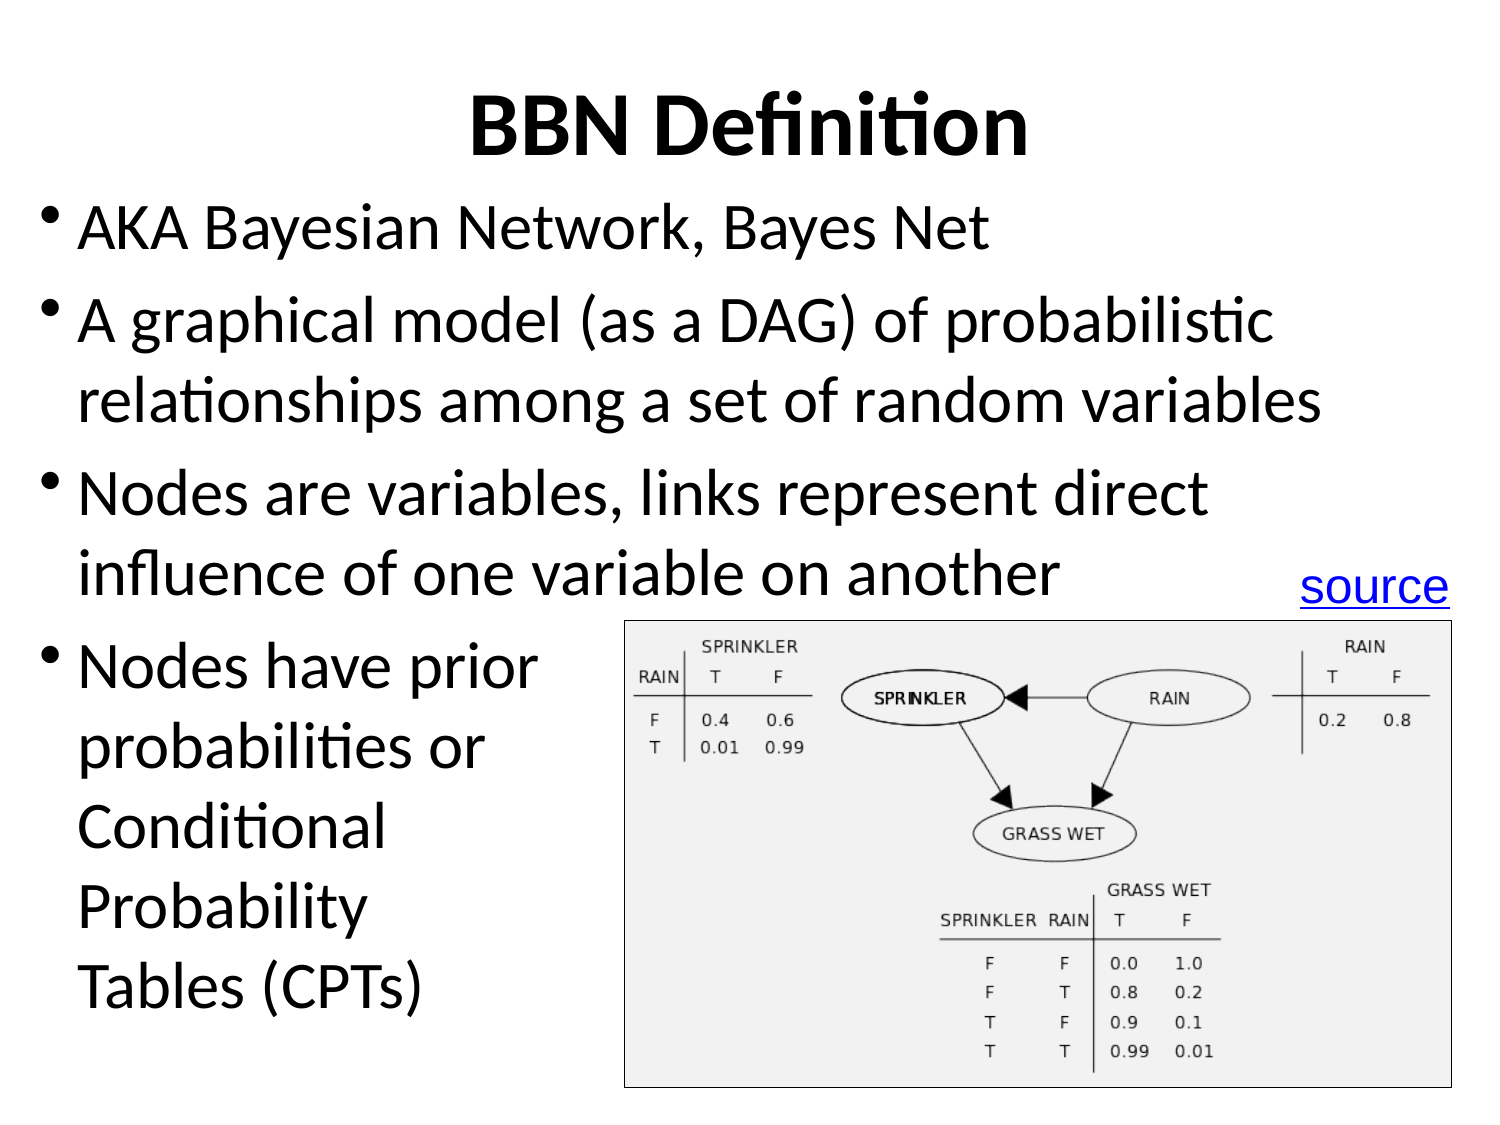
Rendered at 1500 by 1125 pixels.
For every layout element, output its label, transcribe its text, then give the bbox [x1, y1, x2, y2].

title BBN Definition [75, 24, 1425, 213]
text_box source [1285, 546, 1465, 622]
list AKA Bayesian Network, Bayes Net A graphical model (as a DAG) of probabilistic relationships among a set of random variables Nodes are variables, links represent direct influence of one variable on another Nodes have prior probabilities or Conditional Probability Tables (CPTs) [24, 174, 1375, 1088]
picture [624, 620, 1452, 1088]
